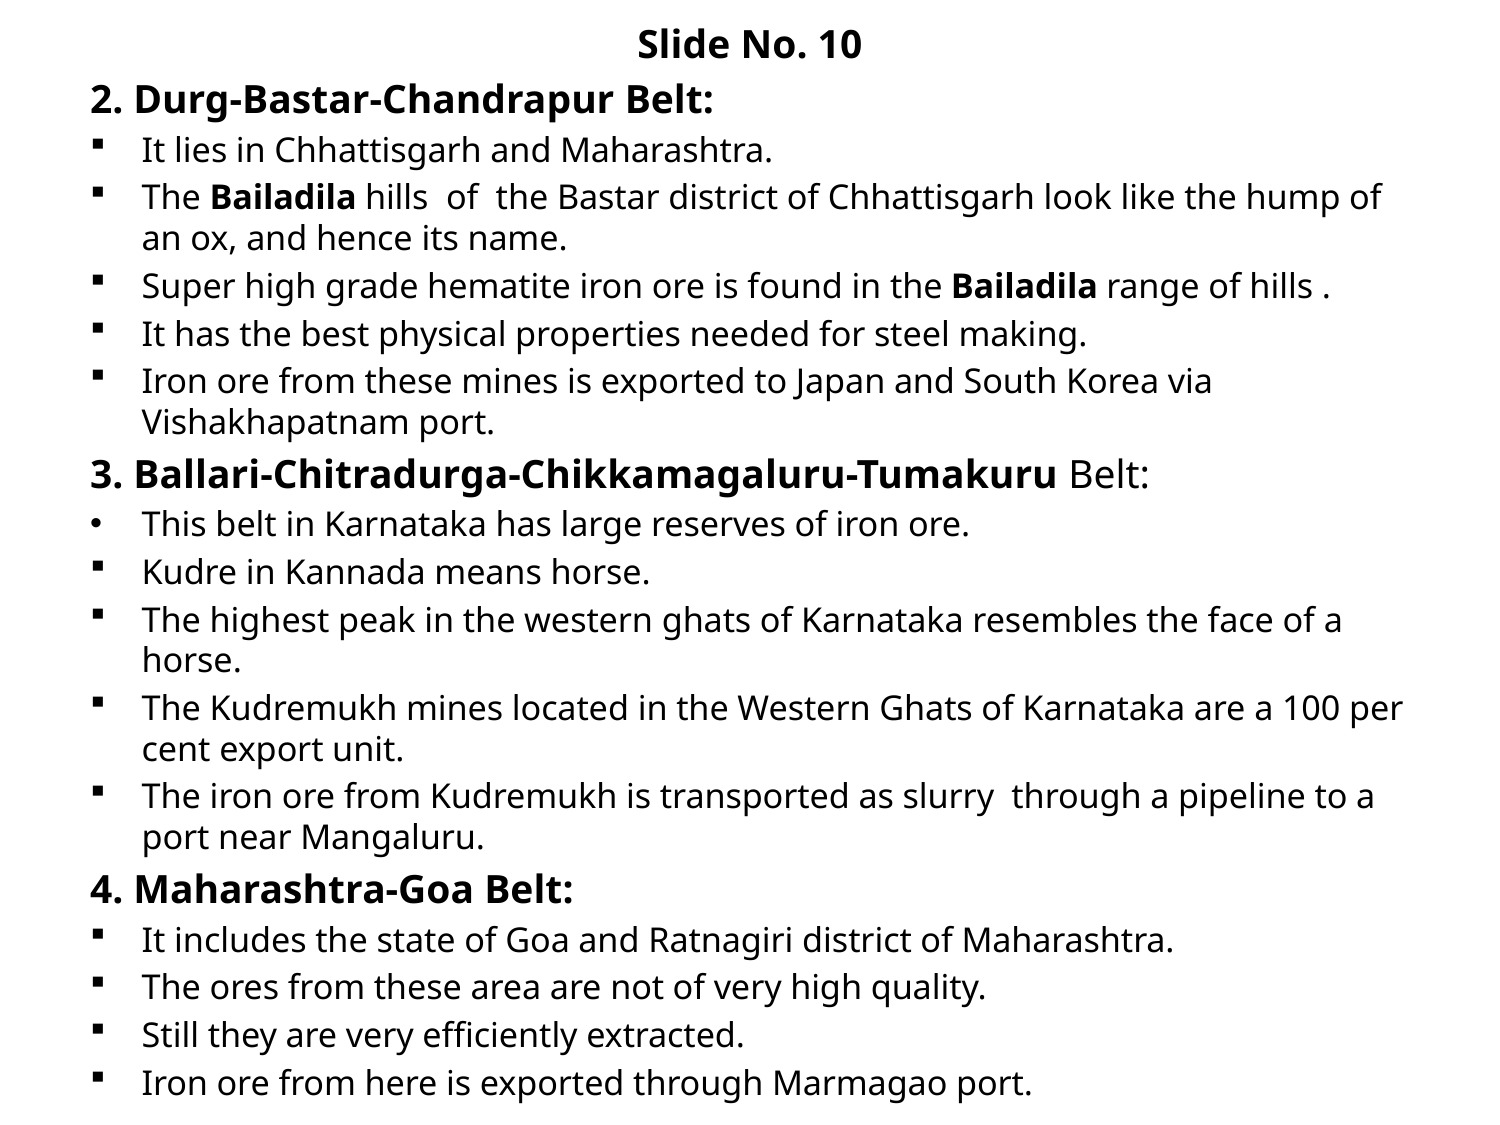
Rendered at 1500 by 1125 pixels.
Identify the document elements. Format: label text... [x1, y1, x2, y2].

list Slide No. 10 2. Durg-Bastar-Chandrapur Belt: It lies in Chhattisgarh and Maharashtra. The Bailadila hills of the Bastar district of Chhattisgarh look like the hump of an ox, and hence its name. Super high grade hematite iron ore is found in the Bailadila range of hills . It has the best physical properties needed for steel making. Iron ore from these mines is exported to Japan and South Korea via Vishakhapatnam port. 3. Ballari-Chitradurga-Chikkamagaluru-Tumakuru Belt: This belt in Karnataka has large reserves of iron ore. Kudre in Kannada means horse. The highest peak in the western ghats of Karnataka resembles the face of a horse. The Kudremukh mines located in the Western Ghats of Karnataka are a 100 per cent export unit. The iron ore from Kudremukh is transported as slurry through a pipeline to a port near Mangaluru. 4. Maharashtra-Goa Belt: It includes the state of Goa and Ratnagiri district of Maharashtra. The ores from these area are not of very high quality. Still they are very efficiently extracted. Iron ore from here is exported through Marmagao port. [75, 12, 1425, 1113]
